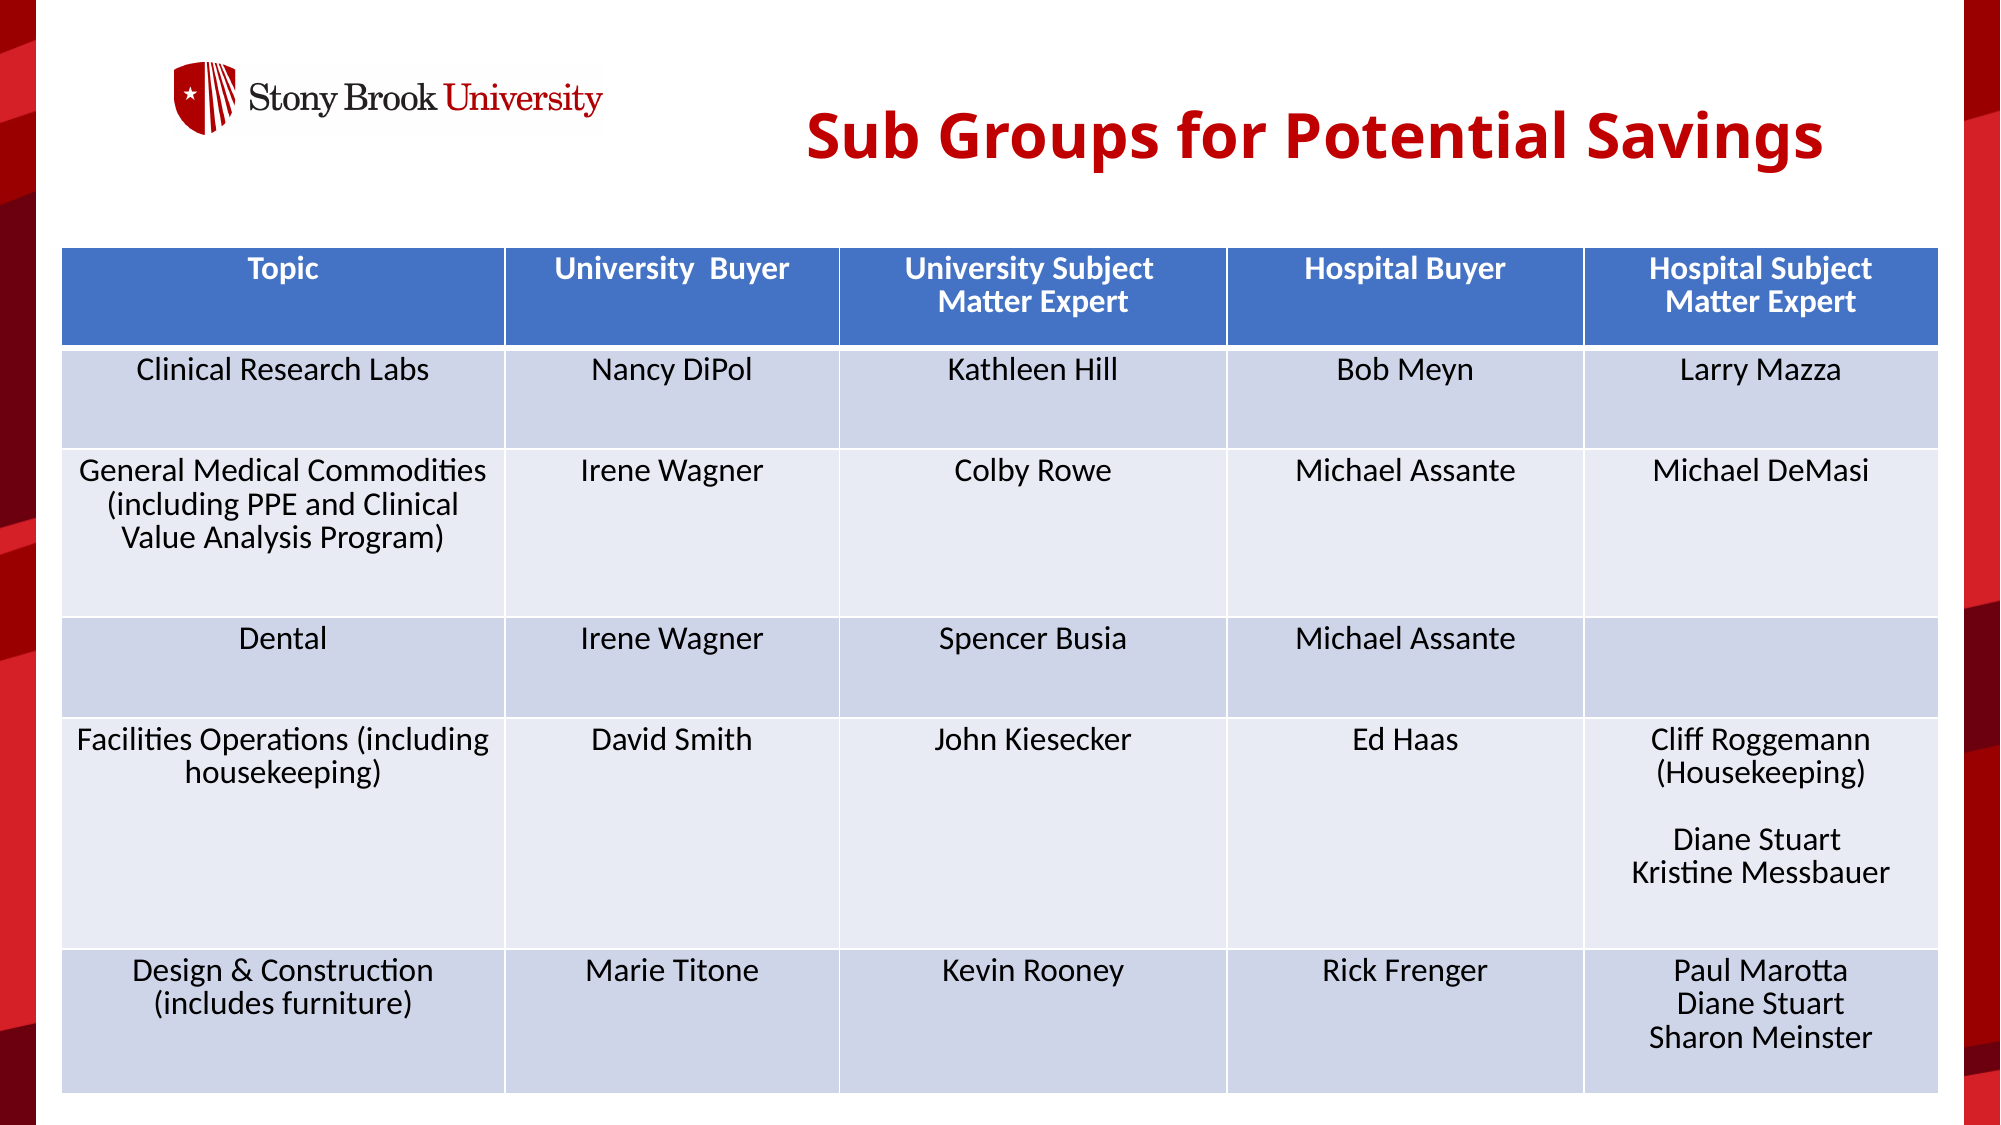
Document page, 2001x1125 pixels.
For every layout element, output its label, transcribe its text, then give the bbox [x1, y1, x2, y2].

table_cell Design & Construction (includes furniture) [62, 950, 504, 1093]
table_cell Facilities Operations (including housekeeping) [62, 719, 504, 948]
table_cell Cliff Roggemann (Housekeeping) Diane Stuart Kristine Messbauer [1585, 719, 1938, 948]
table_cell Ed Haas [1228, 719, 1583, 948]
table_cell Paul Marotta Diane Stuart Sharon Meinster [1585, 950, 1938, 1093]
table_header Hospital Buyer [1228, 248, 1583, 345]
table_cell Kevin Rooney [840, 950, 1226, 1093]
table_cell Michael Assante [1228, 450, 1583, 616]
table_cell Colby Rowe [840, 450, 1226, 616]
table_cell Rick Frenger [1228, 950, 1583, 1093]
table_header Topic [62, 248, 504, 345]
table_header University Subject Matter Expert [840, 248, 1226, 345]
picture [174, 62, 603, 135]
table_cell General Medical Commodities (including PPE and Clinical Value Analysis Program) [62, 450, 504, 616]
table_cell Michael DeMasi [1585, 450, 1938, 616]
table_cell Irene Wagner [506, 618, 839, 717]
table_cell [1585, 618, 1938, 717]
table_cell John Kiesecker [840, 719, 1226, 948]
table_cell Michael Assante [1228, 618, 1583, 717]
table_header University Buyer [506, 248, 839, 345]
table_cell Nancy DiPol [506, 351, 839, 448]
table_cell Kathleen Hill [840, 351, 1226, 448]
table_cell David Smith [506, 719, 839, 948]
table_cell Dental [62, 618, 504, 717]
table_header Hospital Subject Matter Expert [1585, 248, 1938, 345]
picture [0, 0, 36, 1125]
table_cell Larry Mazza [1585, 351, 1938, 448]
picture [1964, 0, 2000, 1125]
table_cell Irene Wagner [506, 450, 839, 616]
table_cell Bob Meyn [1228, 351, 1583, 448]
table_cell Marie Titone [506, 950, 839, 1093]
title Sub Groups for Potential Savings [611, 116, 1825, 199]
table_cell Spencer Busia [840, 618, 1226, 717]
table_cell Clinical Research Labs [62, 351, 504, 448]
